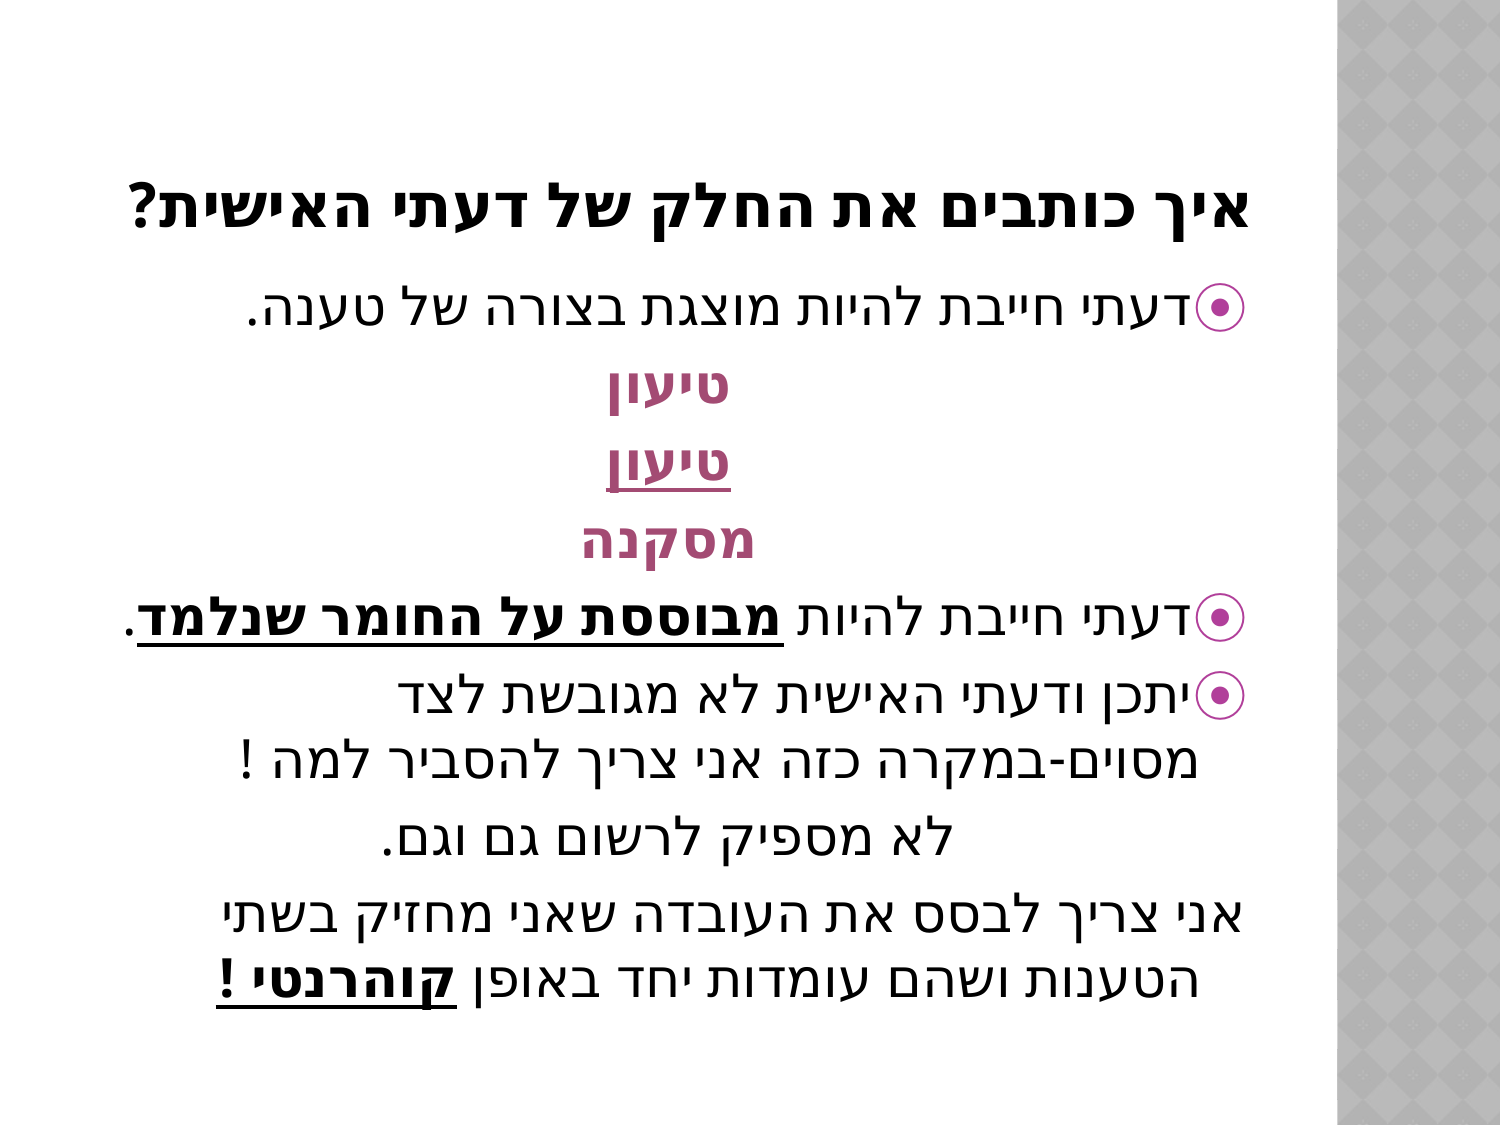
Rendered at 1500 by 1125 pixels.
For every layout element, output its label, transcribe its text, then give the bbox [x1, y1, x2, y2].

list דעתי חייבת להיות מוצגת בצורה של טענה. טיעון טיעון מסקנה דעתי חייבת להיות מבוססת על החומר שנלמד. יתכן ודעתי האישית לא מגובשת לצד מסוים-במקרה כזה אני צריך להסביר למה ! לא מספיק לרשום גם וגם. אני צריך לבסס את העובדה שאני מחזיק בשתי הטענות ושהם עומדות יחד באופן קוהרנטי ! [75, 264, 1263, 1060]
title איך כותבים את החלק של דעתי האישית? [75, 52, 1263, 240]
